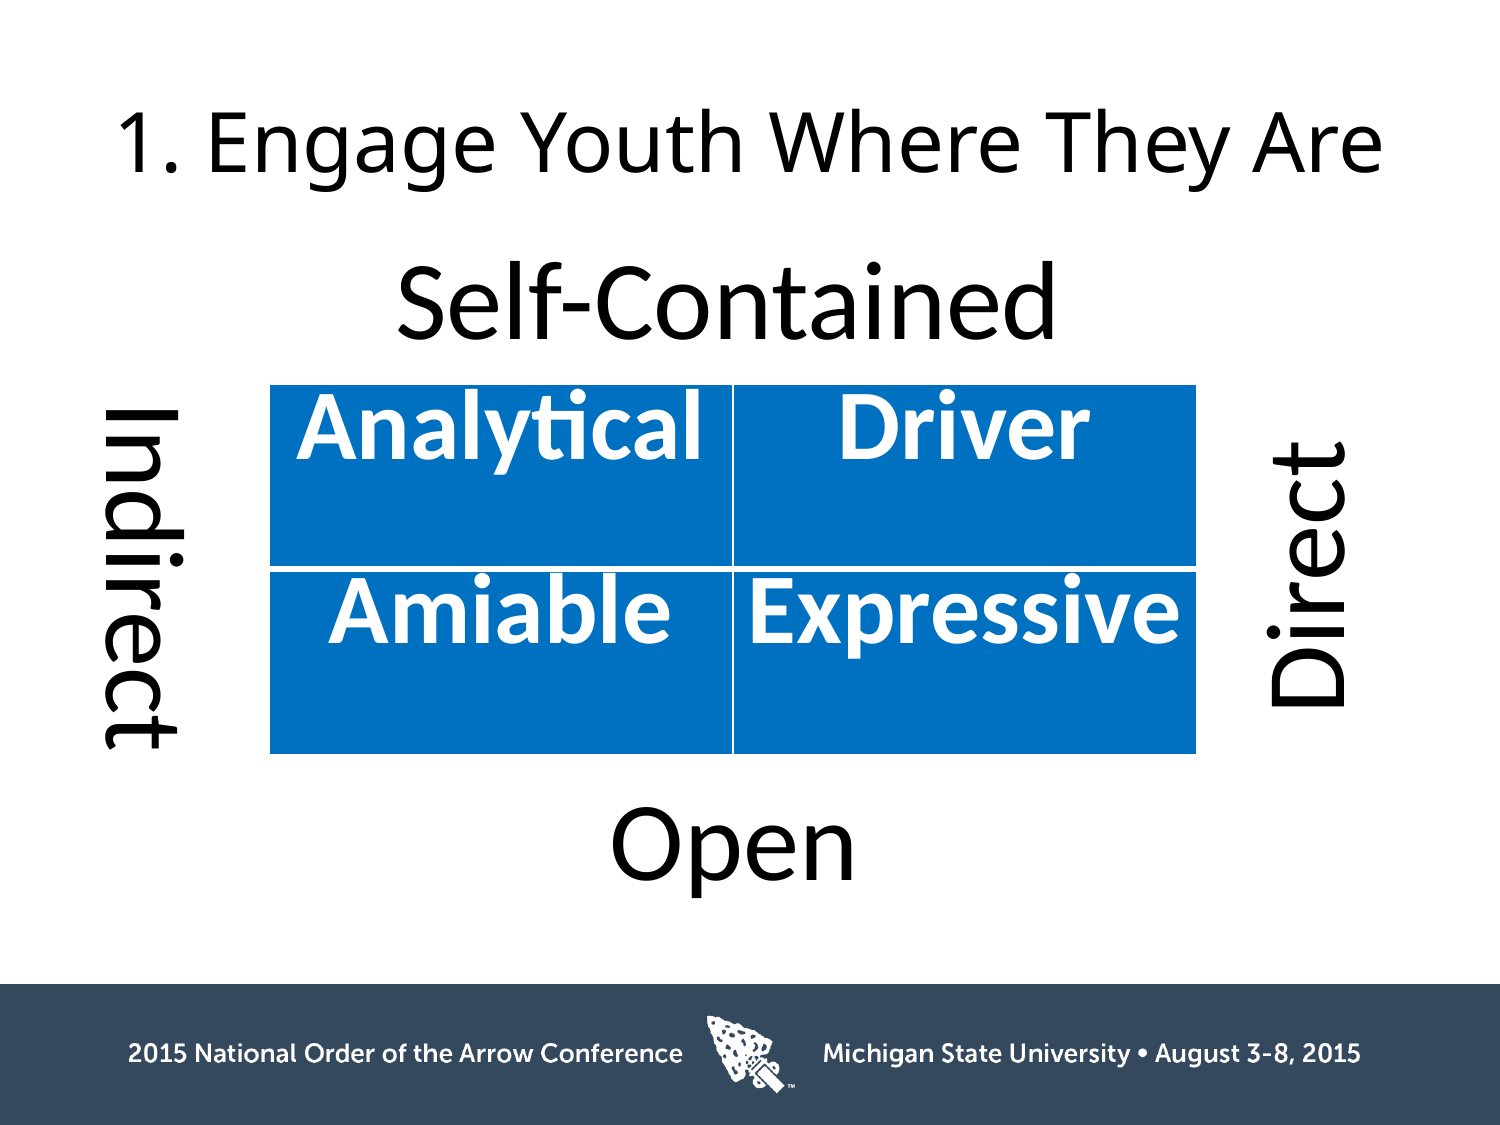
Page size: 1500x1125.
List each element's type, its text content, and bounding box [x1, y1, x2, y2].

picture [0, 0, 1500, 1125]
text_box Indirect [76, 386, 227, 768]
table_header Driver [734, 385, 1196, 566]
text_box Direct [1224, 425, 1375, 730]
text_box Open [594, 760, 874, 911]
title 1. Engage Youth Where They Are [75, 45, 1425, 233]
text_box Self-Contained [379, 219, 1077, 370]
table_cell Amiable [270, 572, 732, 754]
table_cell Expressive [734, 572, 1196, 754]
table_header Analytical [270, 385, 732, 566]
